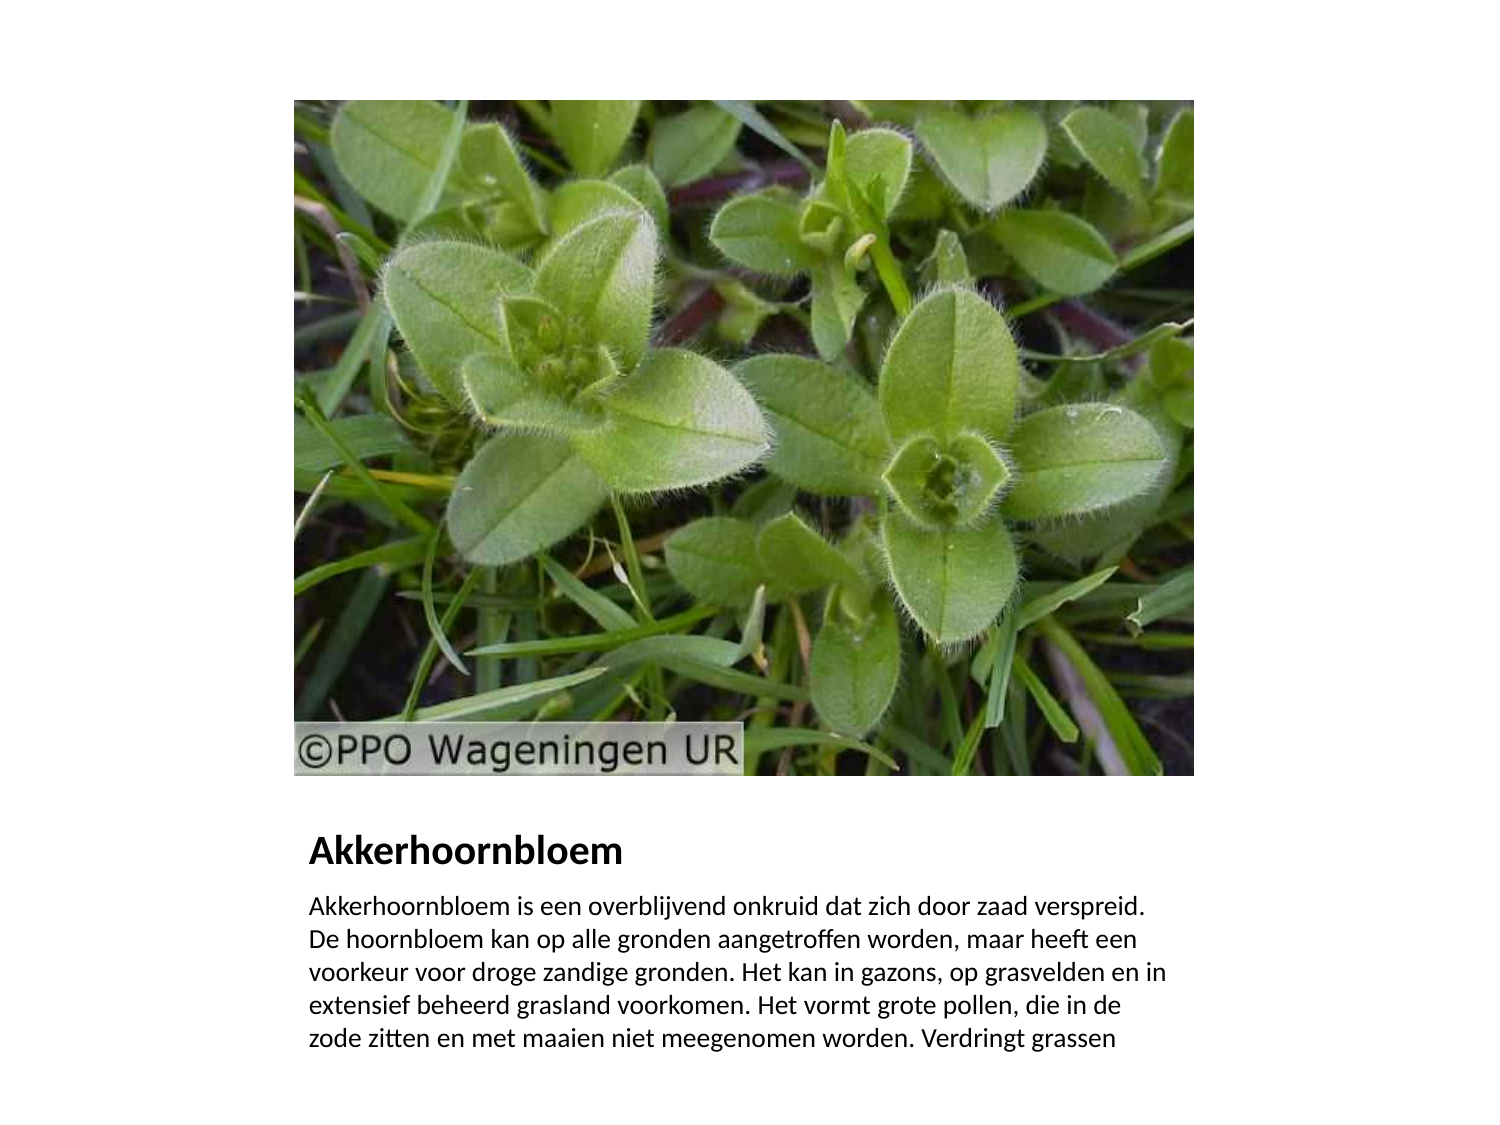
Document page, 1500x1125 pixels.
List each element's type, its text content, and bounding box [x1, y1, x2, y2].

picture [293, 100, 1195, 776]
list Akkerhoornbloem is een overblijvend onkruid dat zich door zaad verspreid. De hoornbloem kan op alle gronden aangetroffen worden, maar heeft een voorkeur voor droge zandige gronden. Het kan in gazons, op grasvelden en in extensief beheerd grasland voorkomen. Het vormt grote pollen, die in de zode zitten en met maaien niet meegenomen worden. Verdringt grassen [294, 880, 1194, 1083]
title Akkerhoornbloem [294, 787, 1194, 880]
